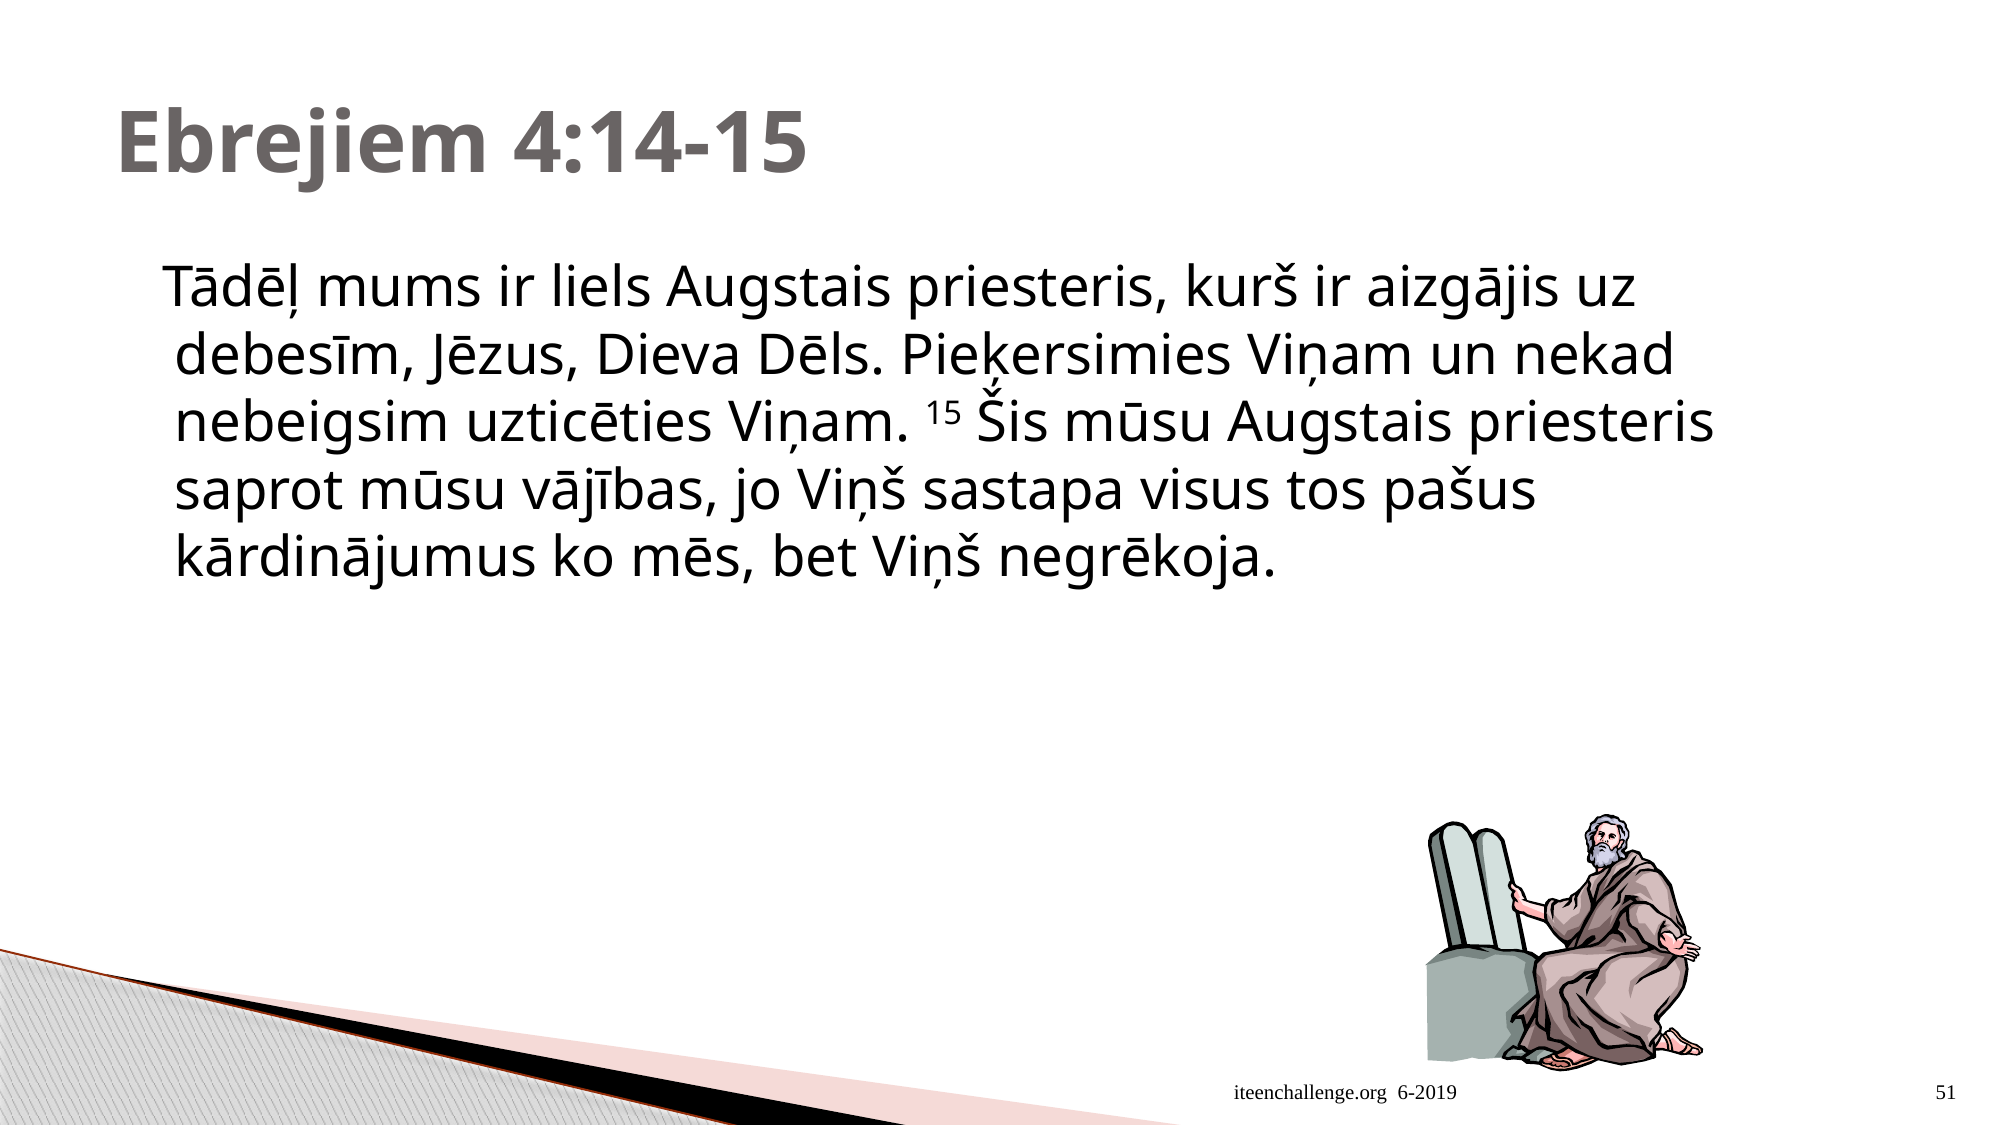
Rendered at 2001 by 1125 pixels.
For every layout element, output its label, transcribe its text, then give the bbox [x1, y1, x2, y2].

title Ebrejiem 4:14-15 [99, 45, 1900, 233]
footer iteenchallenge.org 6-2019 [957, 1051, 1473, 1112]
picture [1424, 812, 1706, 1074]
list Tādēļ mums ir liels Augstais priesteris, kurš ir aizgājis uz debesīm, Jēzus, Dieva Dēls. Pieķersimies Viņam un nekad nebeigsim uzticēties Viņam. 15 Šis mūsu Augstais priesteris saprot mūsu vājības, jo Viņš sastapa visus tos pašus kārdinājumus ko mēs, bet Viņš negrēkoja. [99, 242, 1900, 986]
slide_number 51 [1891, 1051, 1972, 1112]
